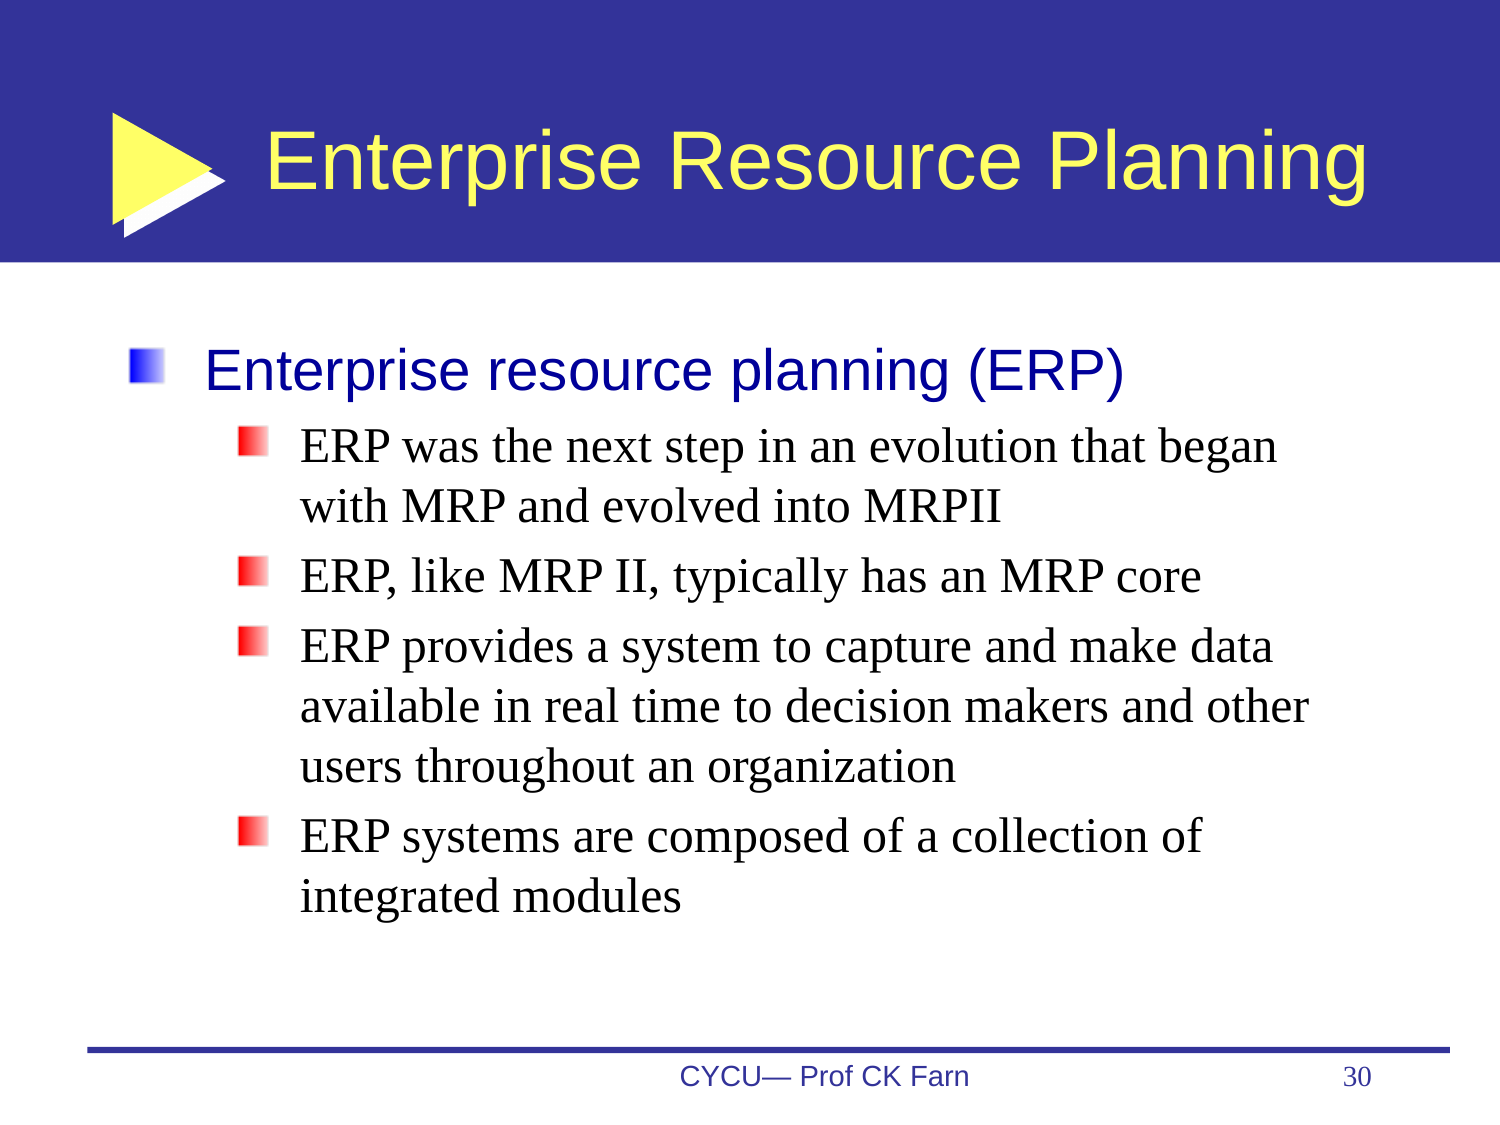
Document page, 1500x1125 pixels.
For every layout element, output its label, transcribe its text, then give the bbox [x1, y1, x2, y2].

picture [236, 424, 272, 460]
slide_number 30 [1074, 1050, 1388, 1125]
picture [236, 624, 272, 660]
footer CYCU— Prof CK Farn [587, 1050, 1063, 1125]
list Enterprise resource planning (ERP) ERP was the next step in an evolution that began with MRP and evolved into MRPII ERP, like MRP II, typically has an MRP core ERP provides a system to capture and make data available in real time to decision makers and other users throughout an organization ERP systems are composed of a collection of integrated modules [112, 324, 1388, 1000]
picture [236, 814, 272, 850]
picture [236, 554, 272, 590]
title Enterprise Resource Planning [249, 62, 1388, 250]
picture [127, 346, 169, 388]
